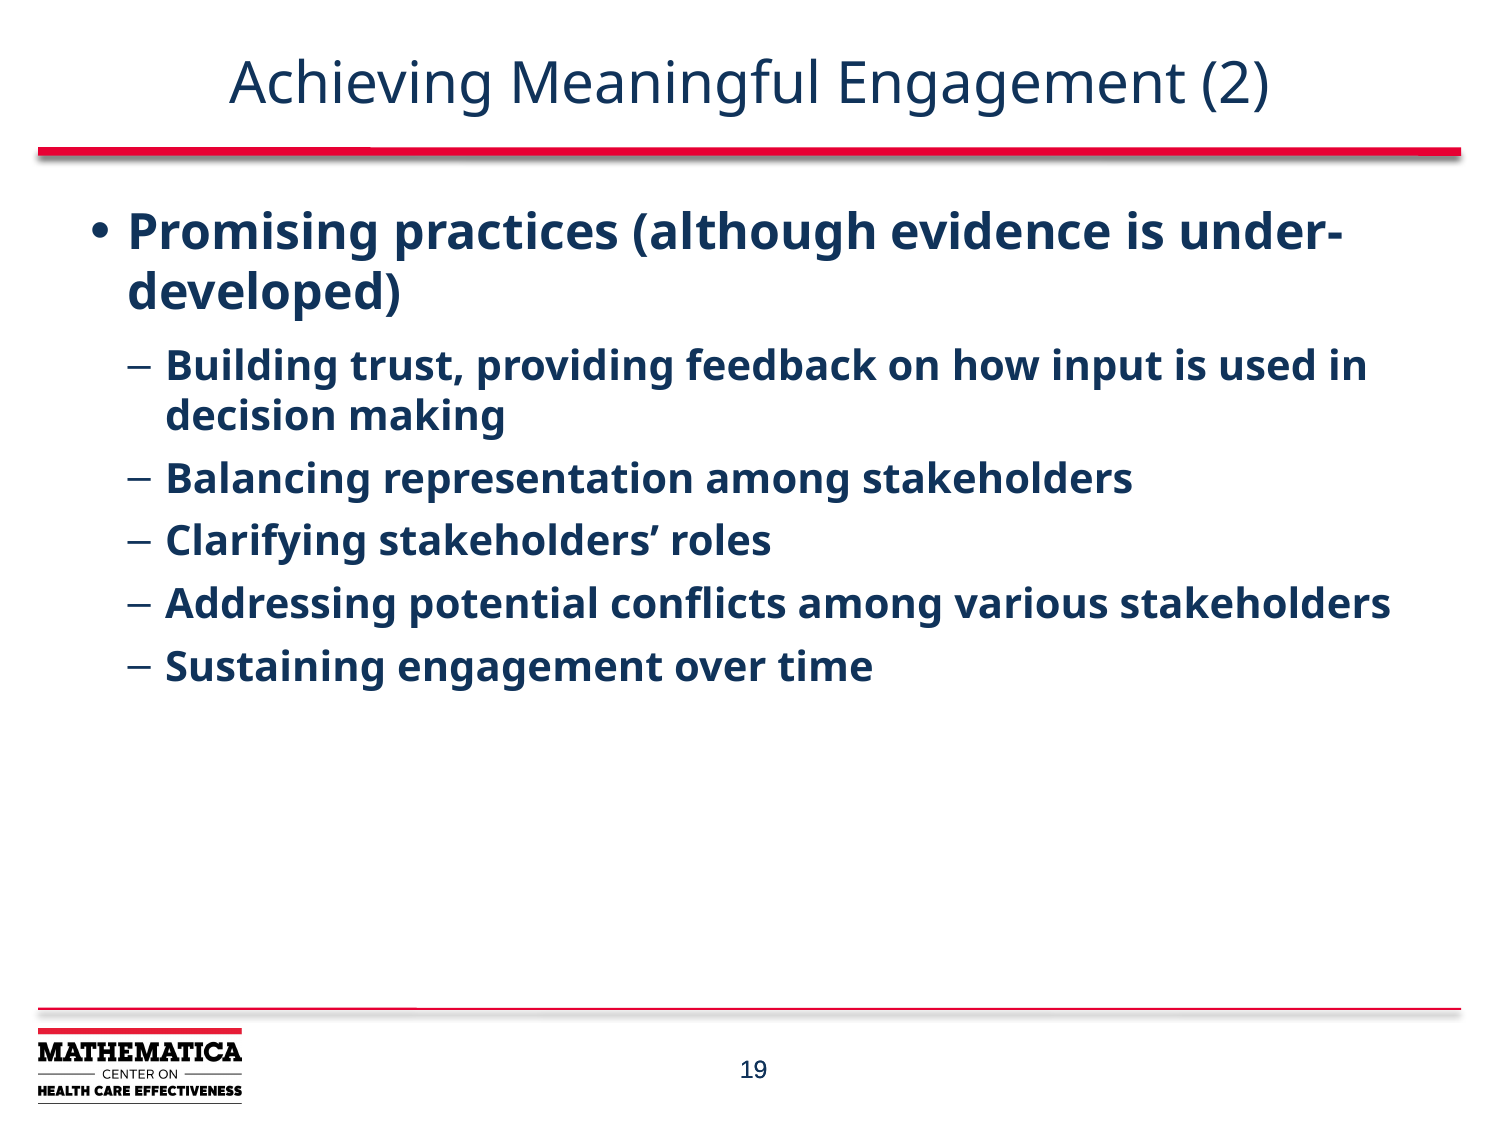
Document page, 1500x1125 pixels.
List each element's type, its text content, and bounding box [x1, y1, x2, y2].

title Achieving Meaningful Engagement (2) [38, 45, 1462, 152]
list Promising practices (although evidence is under-developed) Building trust, providing feedback on how input is used in decision making Balancing representation among stakeholders Clarifying stakeholders’ roles Addressing potential conflicts among various stakeholders Sustaining engagement over time [75, 192, 1425, 1003]
picture [38, 1028, 242, 1104]
